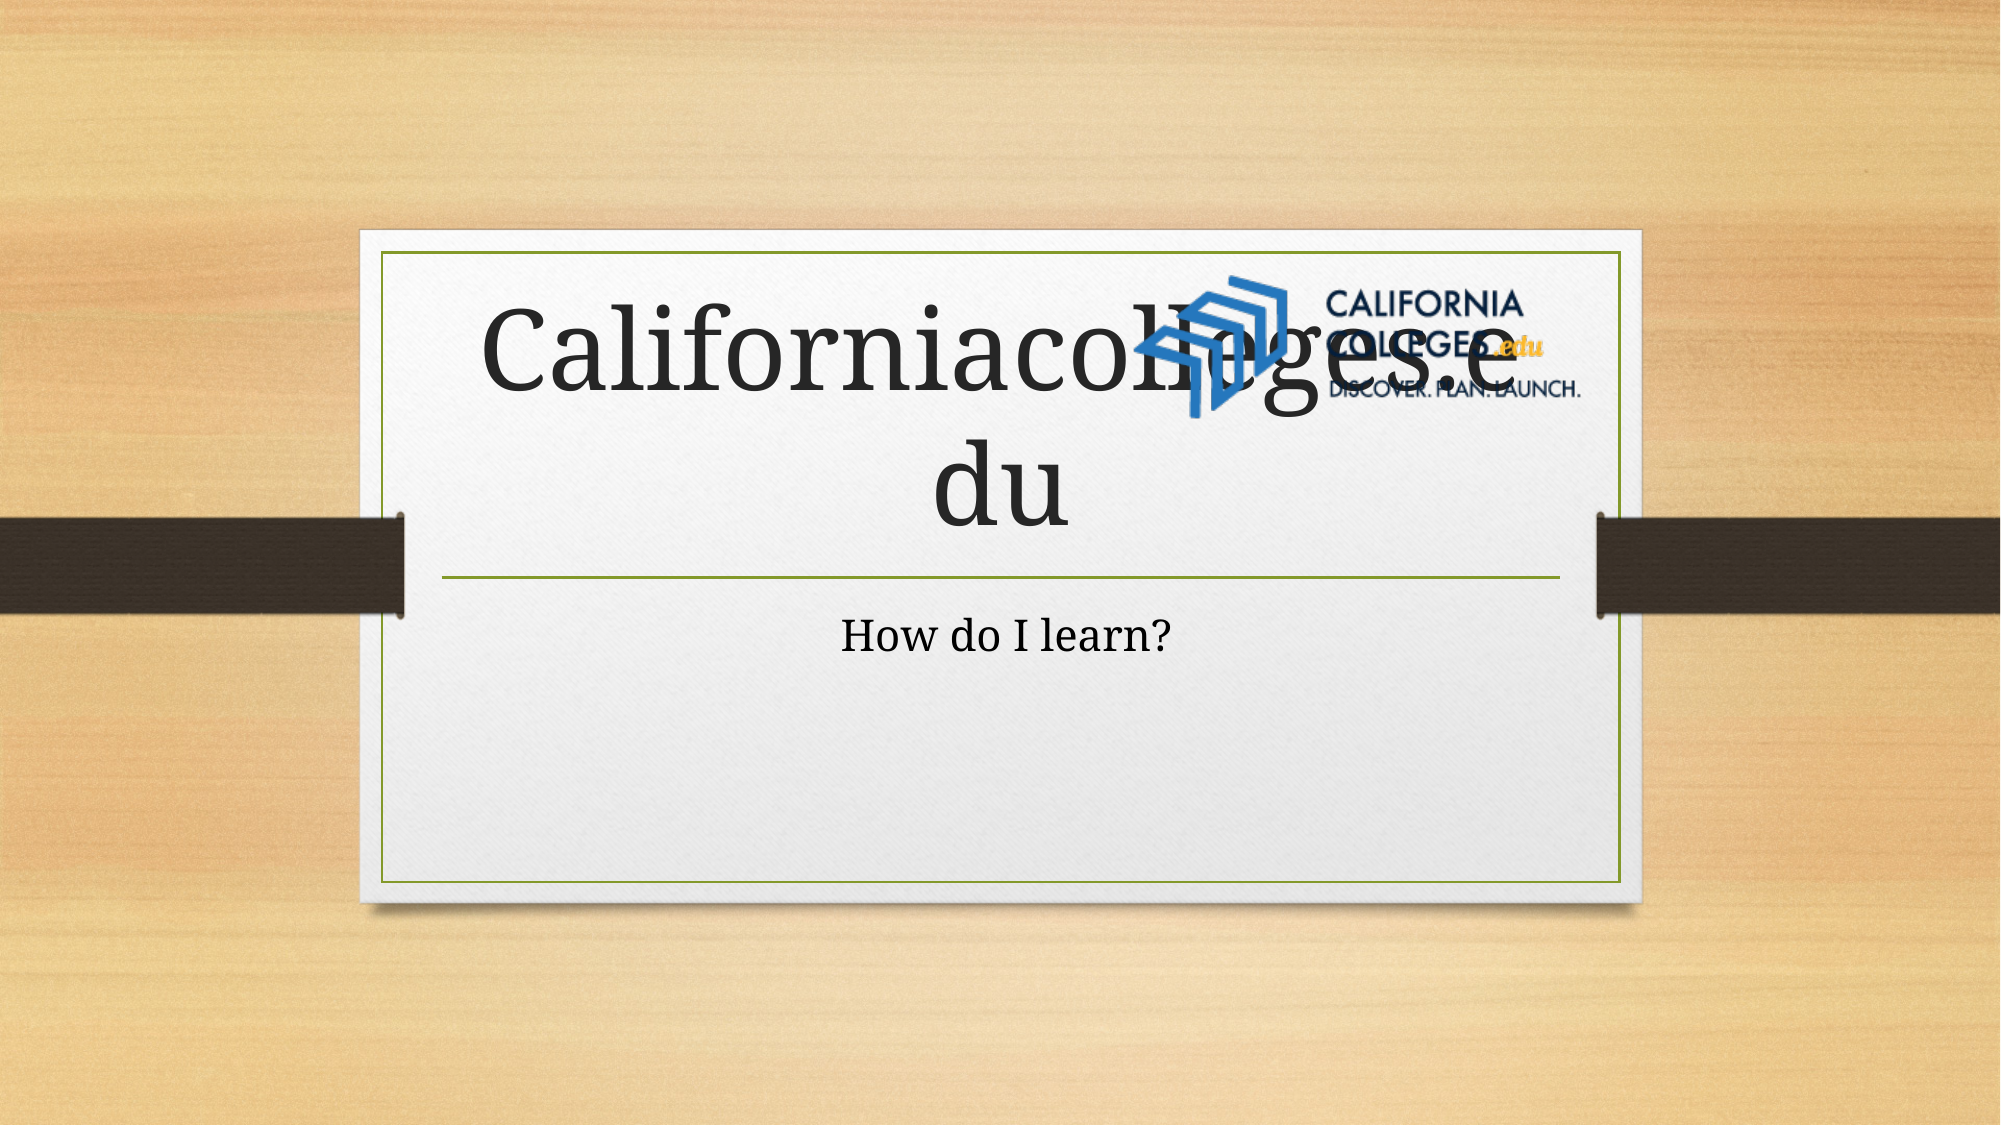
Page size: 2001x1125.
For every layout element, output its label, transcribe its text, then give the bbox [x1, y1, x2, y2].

subtitle How do I learn? [441, 600, 1560, 851]
picture [0, 0, 2001, 1125]
title Californiacolleges.edu [441, 306, 1560, 556]
